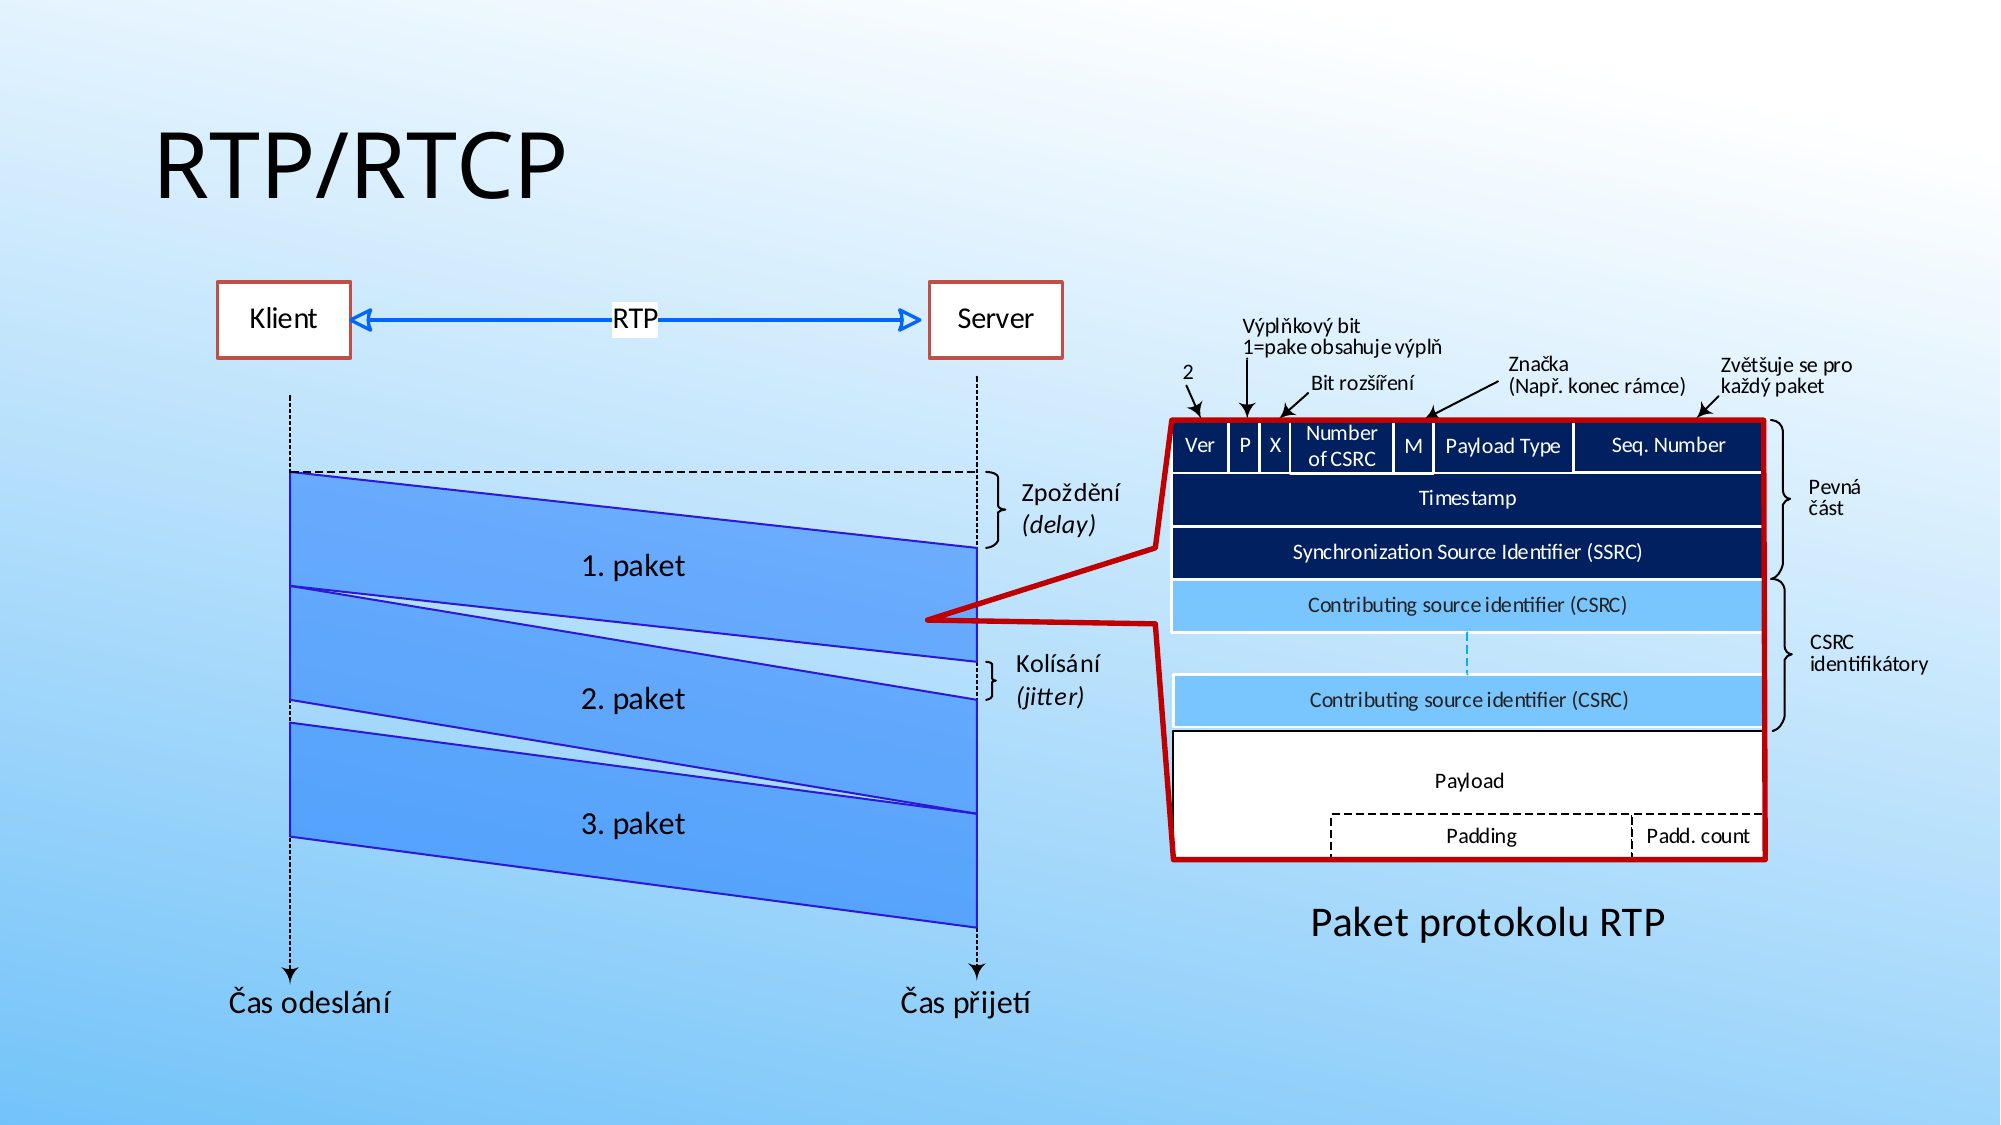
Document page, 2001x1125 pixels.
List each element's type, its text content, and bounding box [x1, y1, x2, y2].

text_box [205, 277, 1942, 1023]
title RTP/RTCP [137, 59, 1863, 278]
